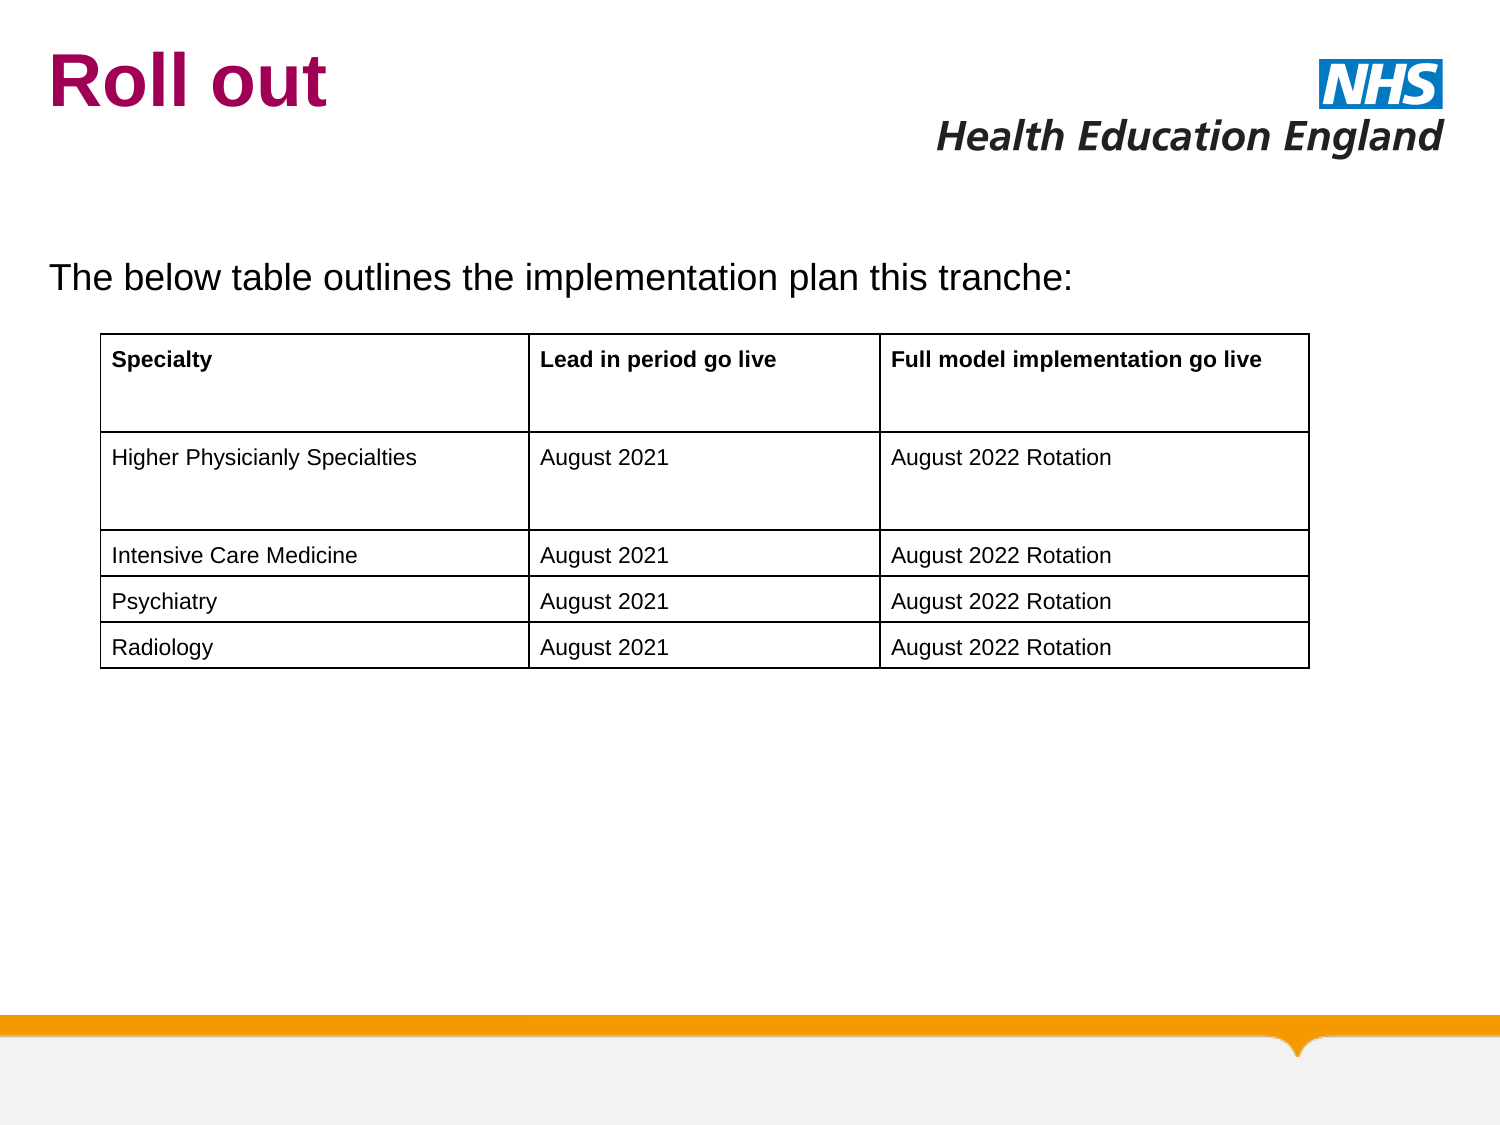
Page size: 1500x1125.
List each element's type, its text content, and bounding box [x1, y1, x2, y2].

table_cell August 2021 [530, 577, 879, 621]
table_header Specialty [101, 335, 528, 431]
table_cell August 2021 [530, 531, 879, 575]
table_cell Higher Physicianly Specialties [101, 433, 528, 529]
table_cell August 2022 Rotation [881, 531, 1308, 575]
list The below table outlines the implementation plan this tranche: [34, 245, 1468, 910]
picture [936, 59, 1445, 160]
table_cell August 2022 Rotation [881, 577, 1308, 621]
table_cell Intensive Care Medicine [101, 531, 528, 575]
table_cell August 2021 [530, 433, 879, 529]
table_header Full model implementation go live [881, 335, 1308, 431]
table_cell August 2022 Rotation [881, 433, 1308, 529]
table_cell August 2021 [530, 623, 879, 667]
title Roll out [34, 24, 1310, 136]
table_cell Psychiatry [101, 577, 528, 621]
table_cell Radiology [101, 623, 528, 667]
table_cell August 2022 Rotation [881, 623, 1308, 667]
table_header Lead in period go live [530, 335, 879, 431]
